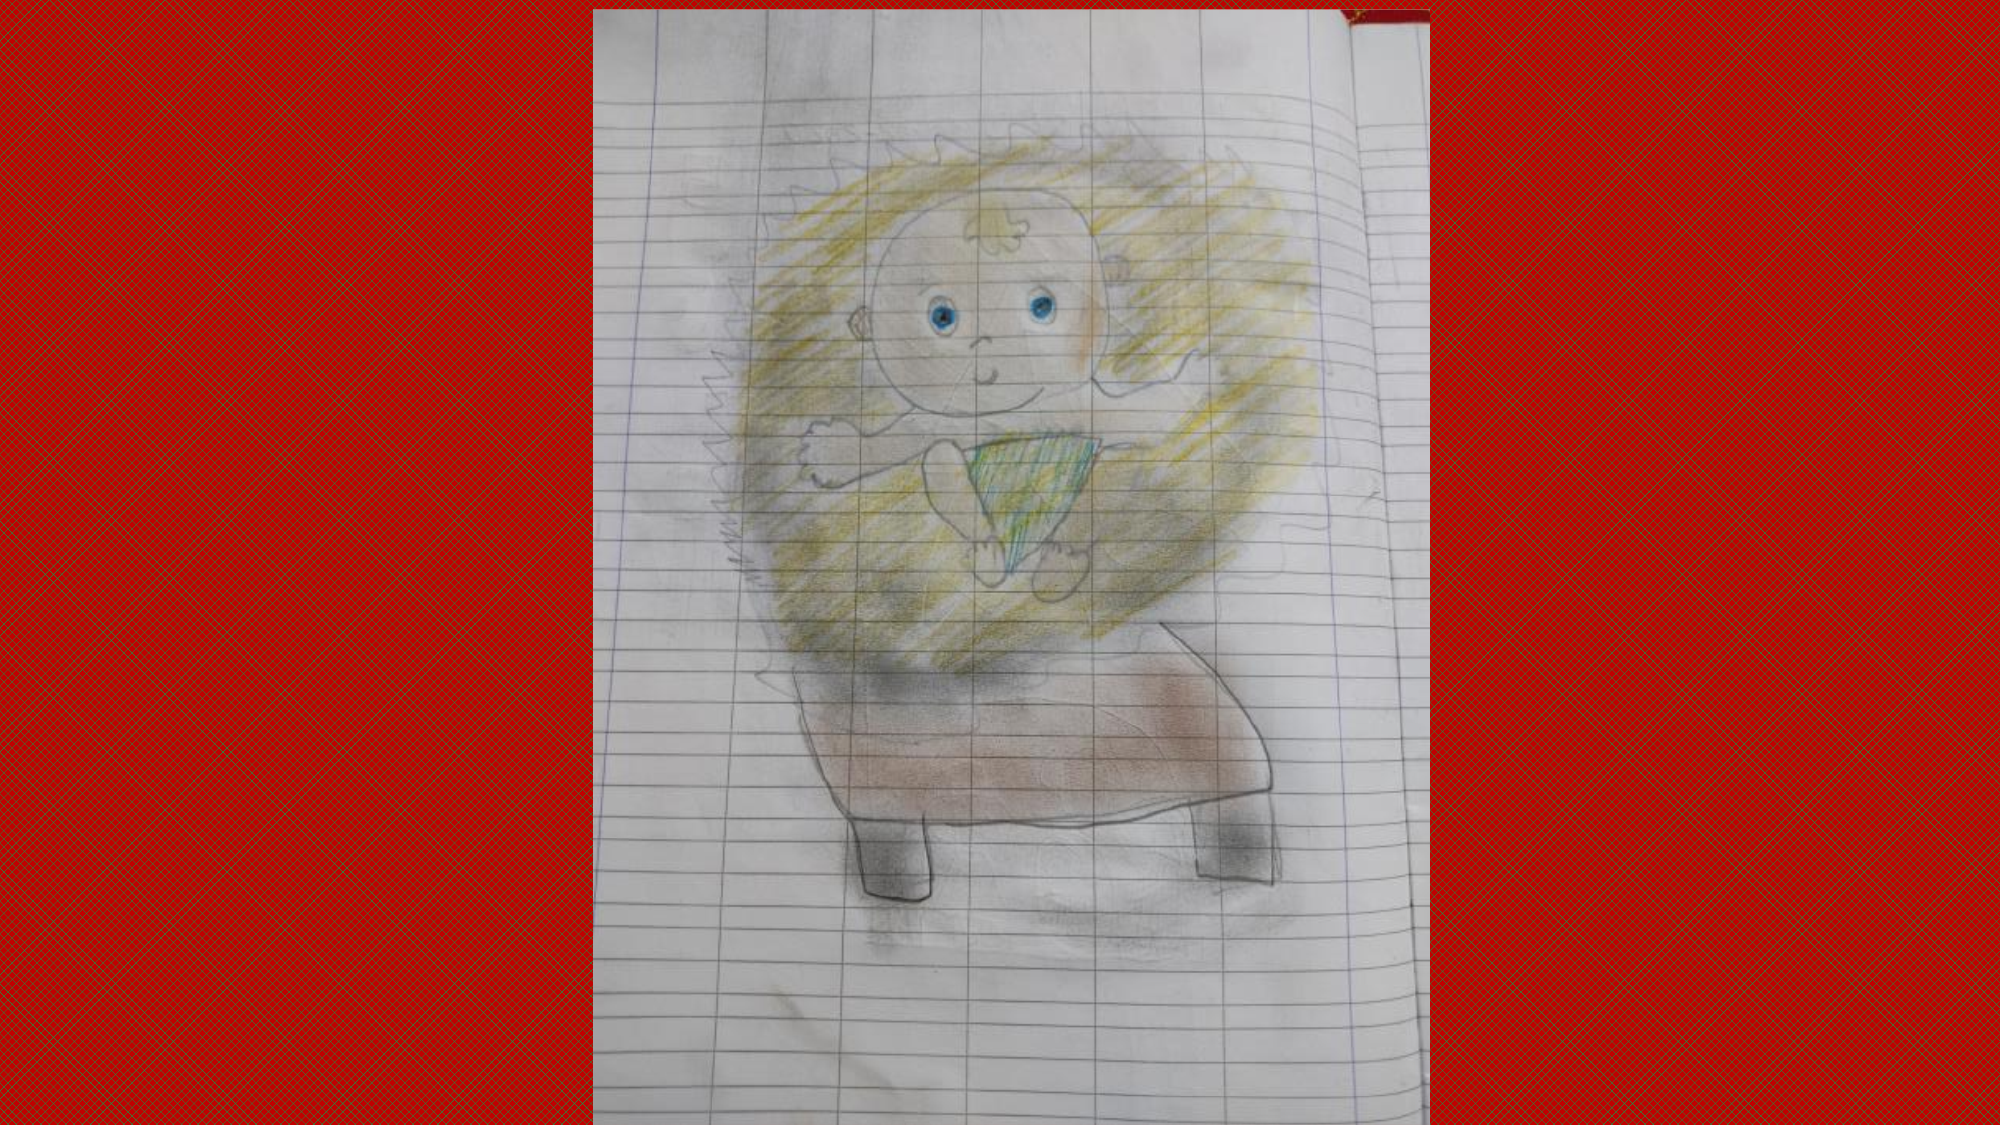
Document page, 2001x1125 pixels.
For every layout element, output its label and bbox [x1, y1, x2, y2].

picture [453, 10, 1569, 1124]
